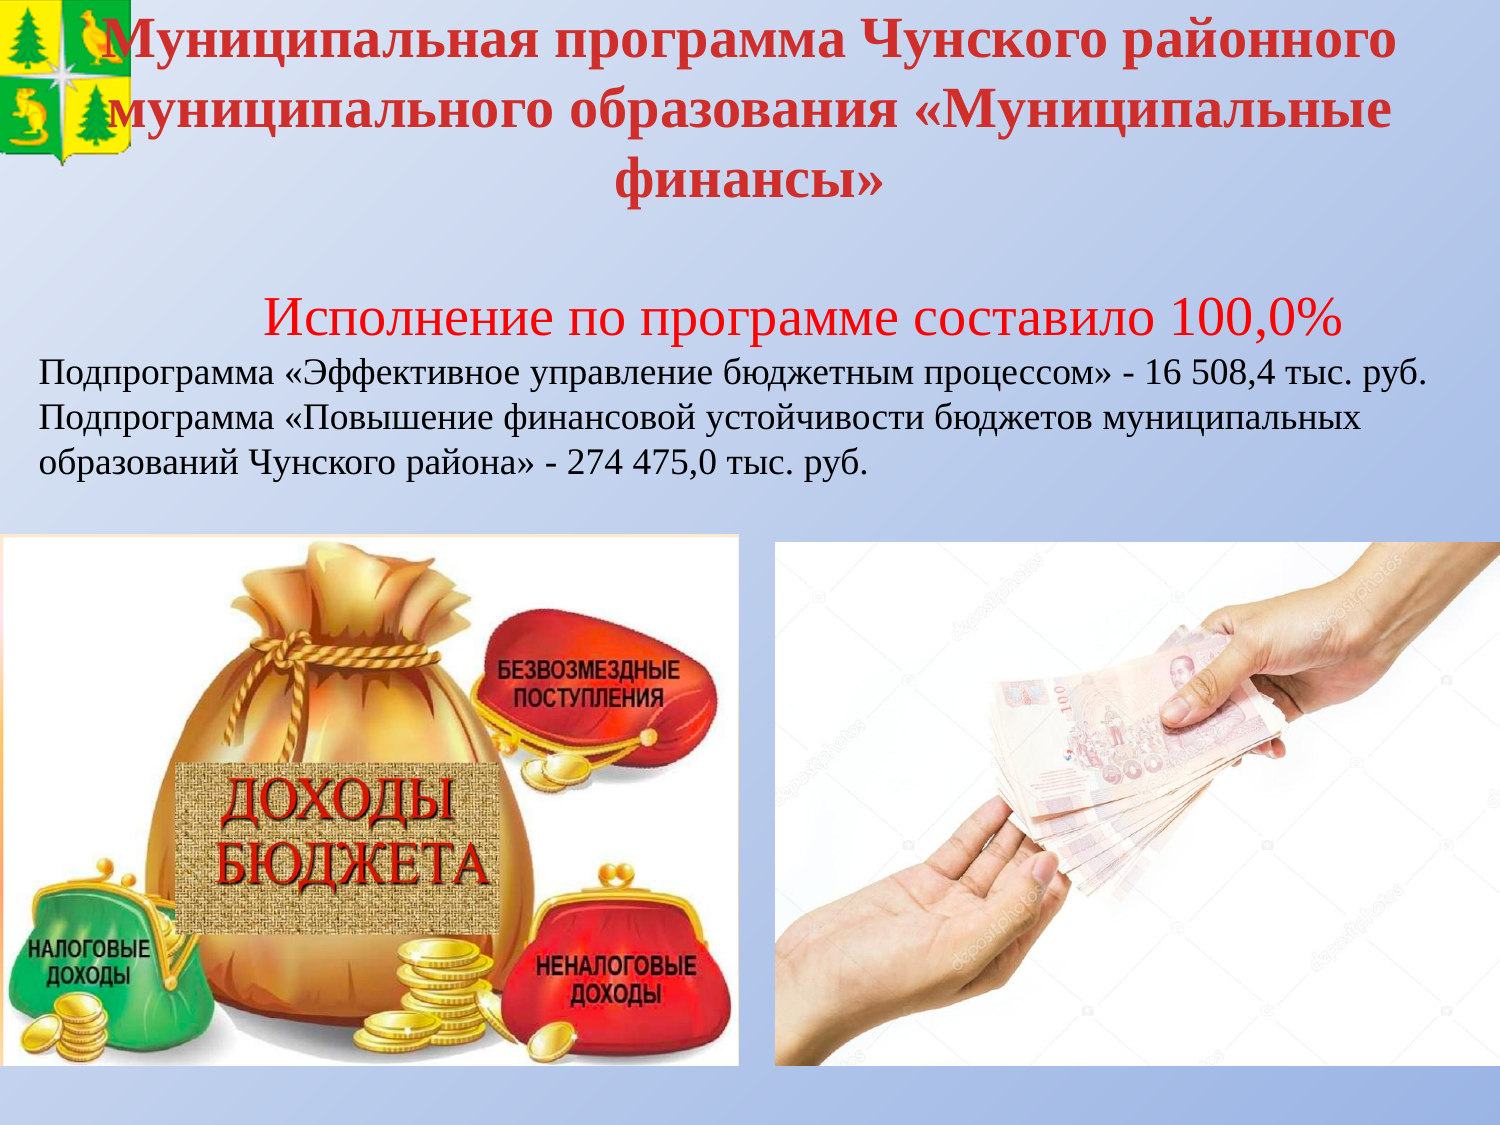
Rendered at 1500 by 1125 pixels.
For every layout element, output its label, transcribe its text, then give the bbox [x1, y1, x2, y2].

text_box Муниципальная программа Чунского районного муниципального образования «Муниципальные финансы» [0, 0, 1500, 208]
picture [0, 0, 131, 169]
picture [775, 541, 1500, 1067]
title Исполнение по программе составило 100,0% Подпрограмма «Эффективное управление бюджетным процессом» - 16 508,4 тыс. руб. Подпрограмма «Повышение финансовой устойчивости бюджетов муниципальных образований Чунского района» - 274 475,0 тыс. руб. [23, 184, 1477, 622]
picture [0, 534, 739, 1067]
